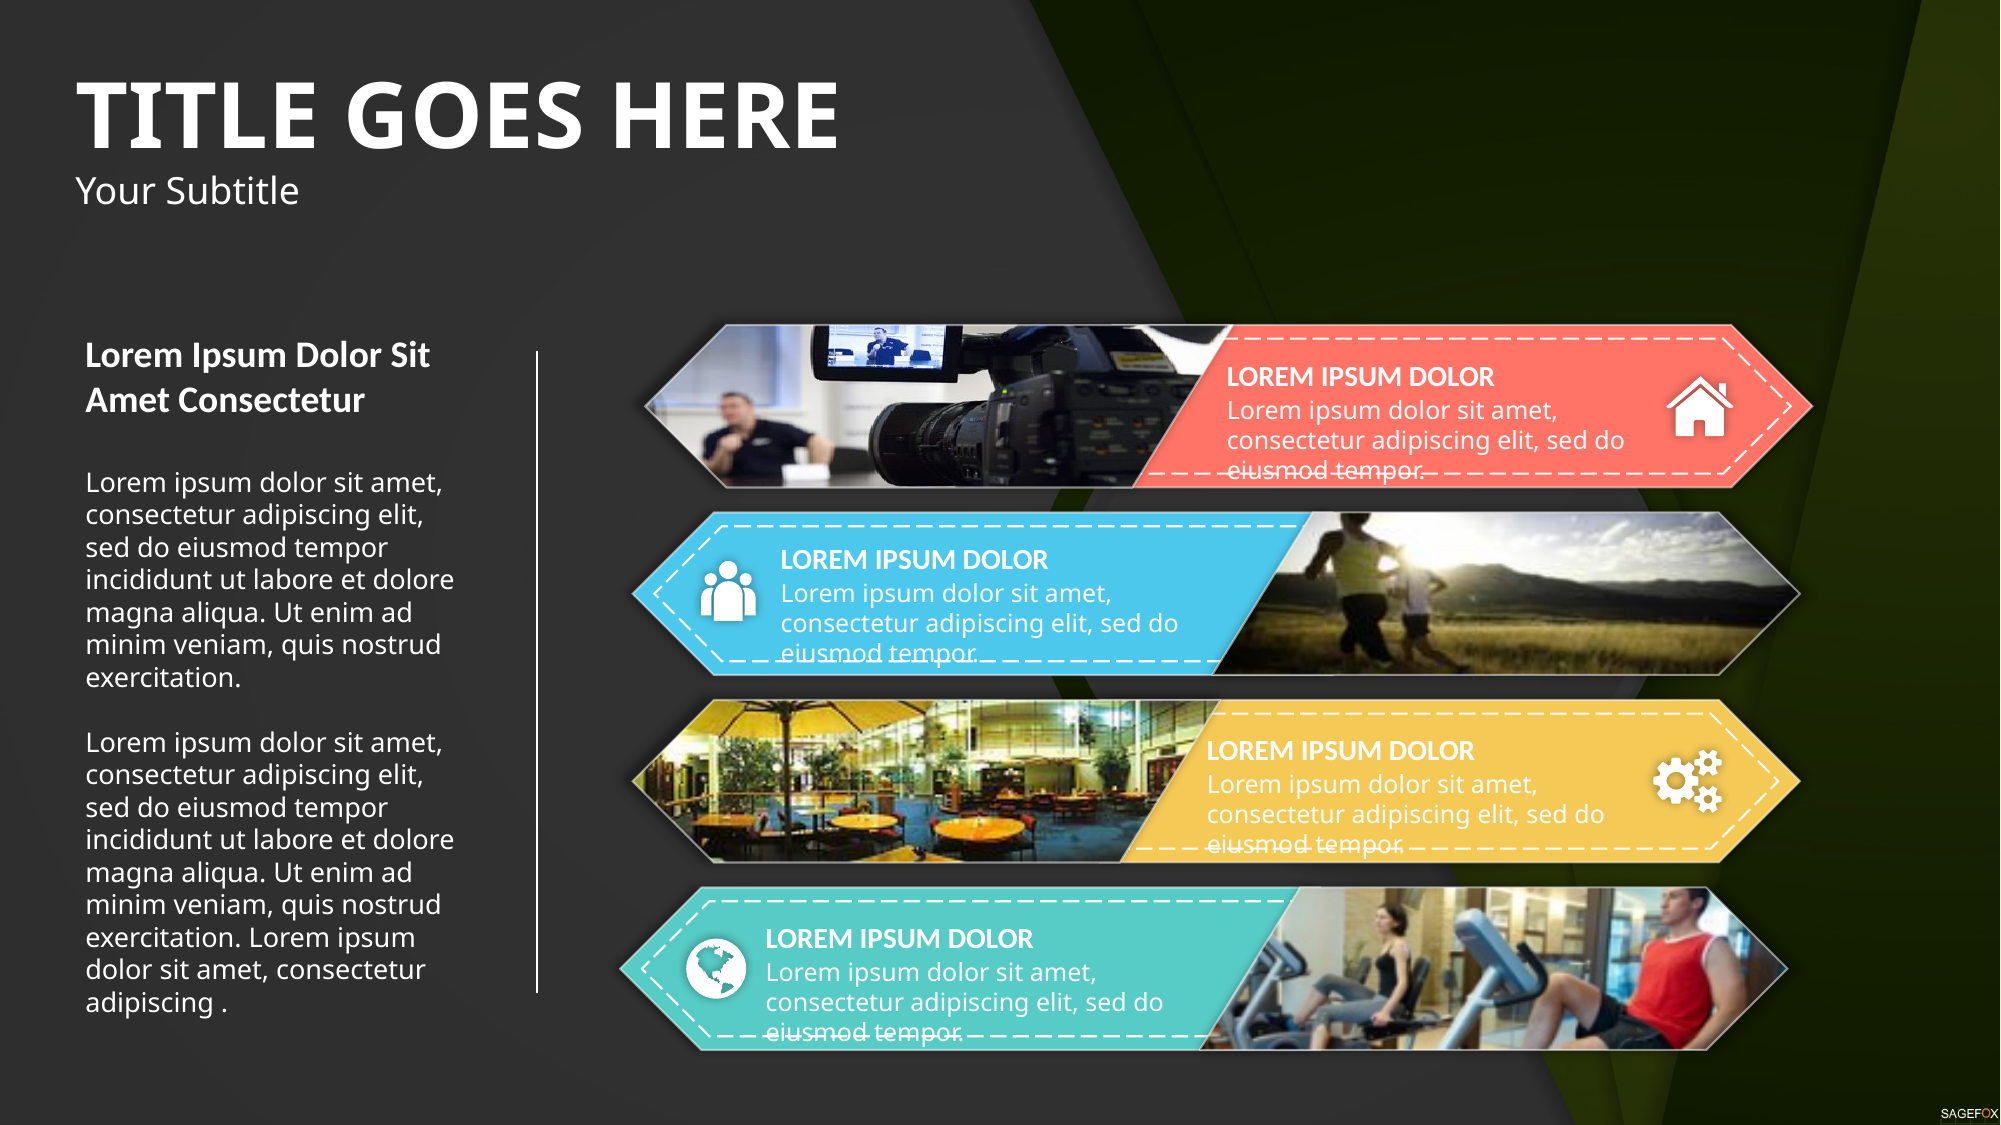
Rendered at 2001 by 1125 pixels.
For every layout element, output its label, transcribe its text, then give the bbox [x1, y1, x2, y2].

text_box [1112, 324, 1813, 488]
text_box Lorem Ipsum Dolor Sit Amet Consectetur Lorem ipsum dolor sit amet, consectetur adipiscing elit, sed do eiusmod tempor incididunt ut labore et dolore magna aliqua. Ut enim ad minim veniam, quis nostrud exercitation. Lorem ipsum dolor sit amet, consectetur adipiscing elit, sed do eiusmod tempor incididunt ut labore et dolore magna aliqua. Ut enim ad minim veniam, quis nostrud exercitation. Lorem ipsum dolor sit amet, consectetur adipiscing . [70, 322, 475, 1025]
text_box [1233, 886, 1789, 1051]
text_box [643, 323, 1134, 489]
text_box TITLE GOES HERE Your Subtitle [60, 49, 1036, 220]
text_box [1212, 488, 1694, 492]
text_box [1211, 511, 1802, 676]
picture [0, 0, 2001, 1125]
text_box [631, 698, 1121, 864]
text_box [620, 887, 1321, 1050]
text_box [1099, 699, 1800, 863]
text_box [632, 512, 1333, 675]
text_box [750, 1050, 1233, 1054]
